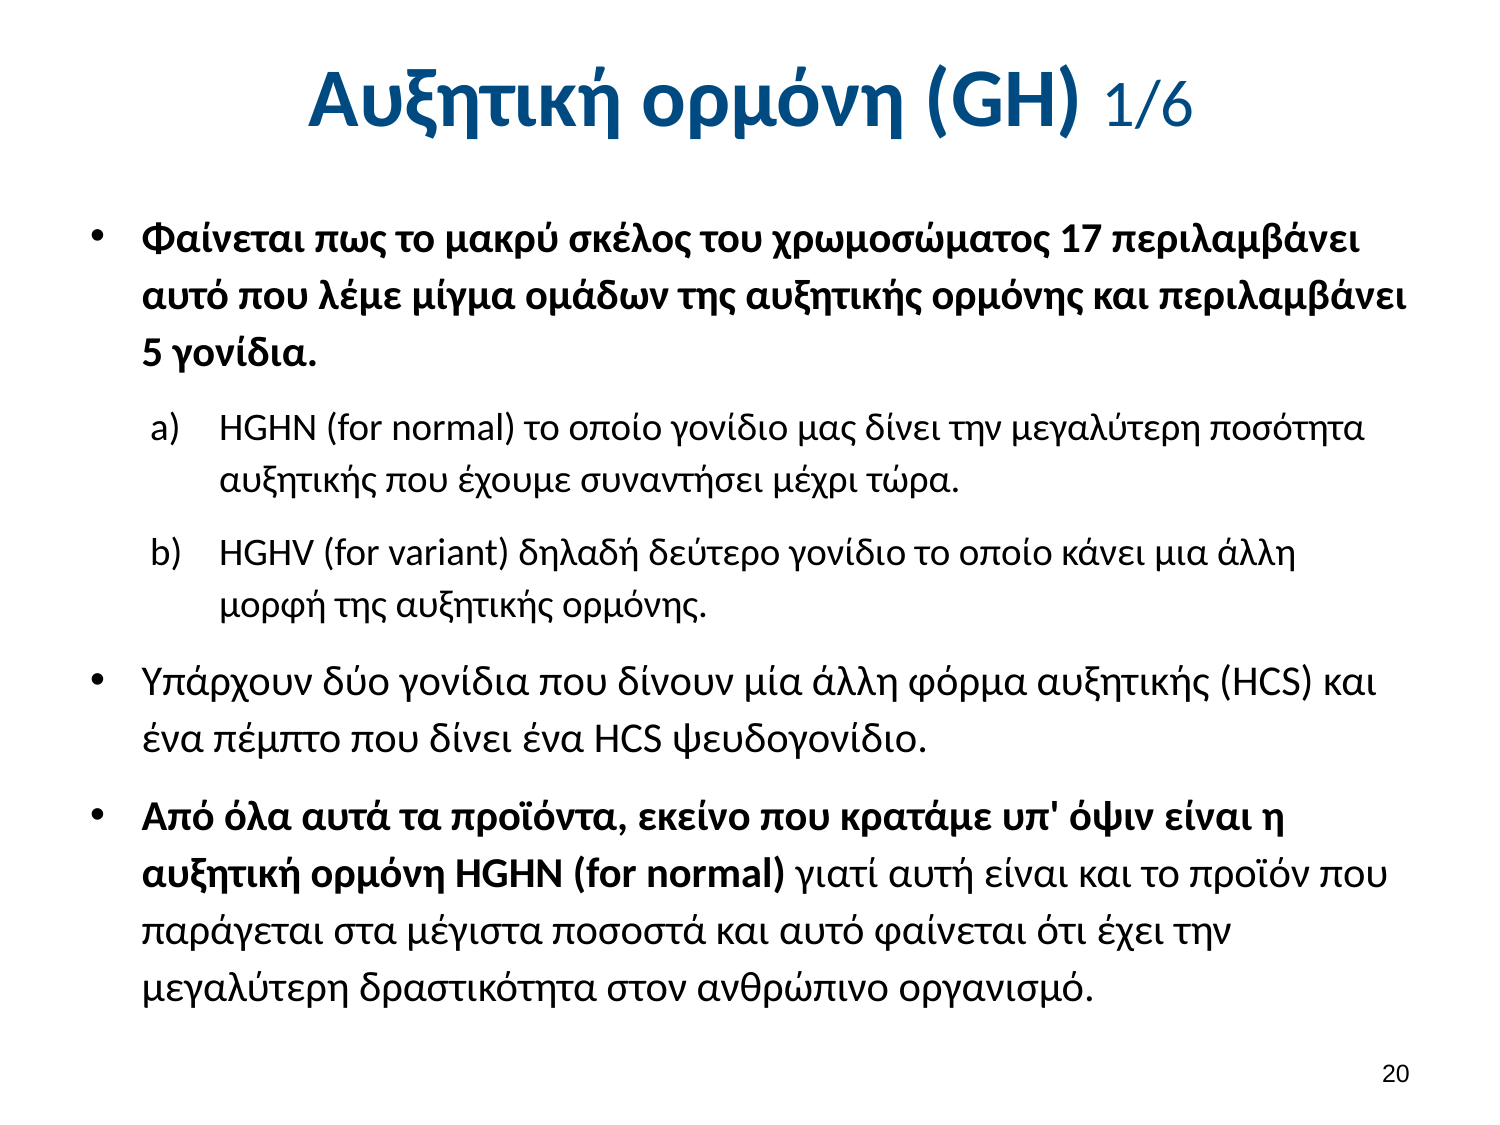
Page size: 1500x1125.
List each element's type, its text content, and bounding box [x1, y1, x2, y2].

list Φαίνεται πως το μακρύ σκέλος του χρωμοσώματος 17 περιλαμβάνει αυτό που λέμε μίγμα ομάδων της αυξητικής ορμόνης και περιλαμβάνει 5 γονίδια. HGHN (for normal) το οποίο γονίδιο μας δίνει την μεγαλύτερη ποσότητα αυξητικής που έχουμε συναντήσει μέχρι τώρα. HGHV (for variant) δηλαδή δεύτερο γονίδιο το οποίο κάνει μια άλλη μορφή της αυξητικής ορμόνης. Υπάρχουν δύο γονίδια που δίνουν μία άλλη φόρμα αυξητικής (HCS) και ένα πέμπτο που δίνει ένα HCS ψευδογονίδιο. Από όλα αυτά τα προϊόντα, εκείνο που κρατάμε υπ' όψιν είναι η αυξητική ορμόνη HGHN (for normal) γιατί αυτή είναι και το προϊόν που παράγεται στα μέγιστα ποσοστά και αυτό φαίνεται ότι έχει την μεγαλύτερη δραστικότητα στον ανθρώπινο οργανισμό. [75, 196, 1425, 1024]
title Αυξητική ορμόνη (GH) 1/6 [76, 19, 1427, 169]
slide_number 19 [1074, 1042, 1425, 1103]
